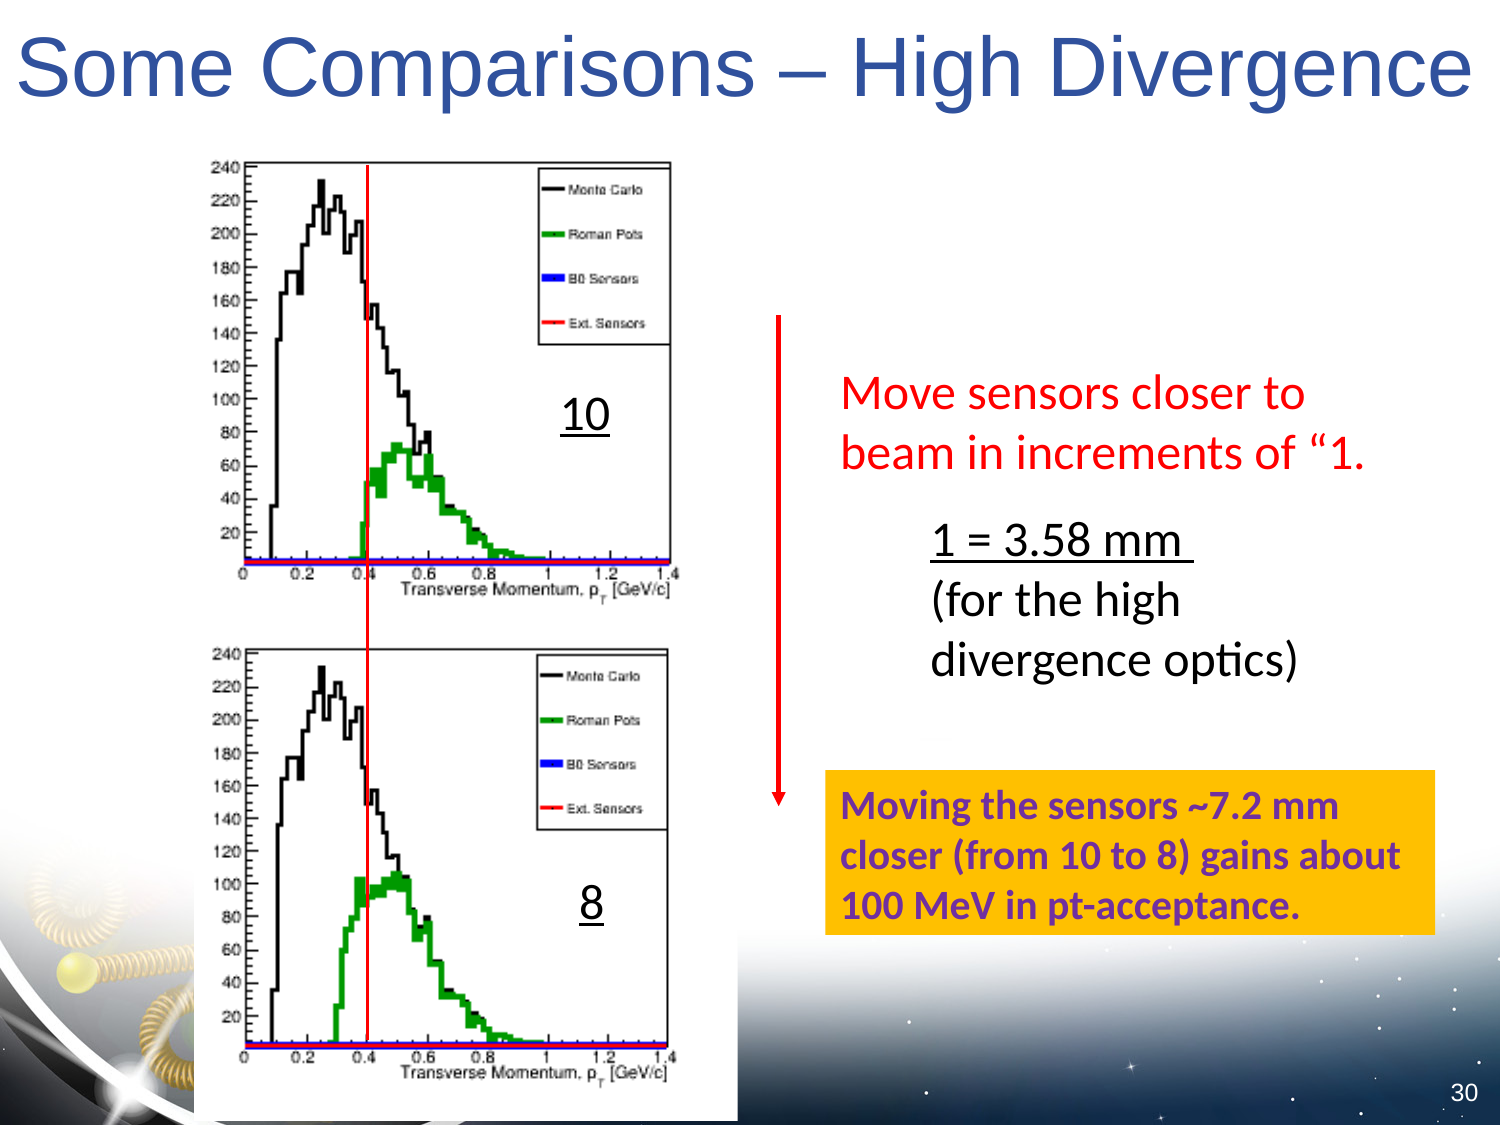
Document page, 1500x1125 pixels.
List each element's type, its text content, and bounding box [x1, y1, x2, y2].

slide_number 30 [1425, 1061, 1494, 1121]
title Some Comparisons – High Divergence [0, 4, 1494, 135]
picture [0, 0, 1500, 1125]
